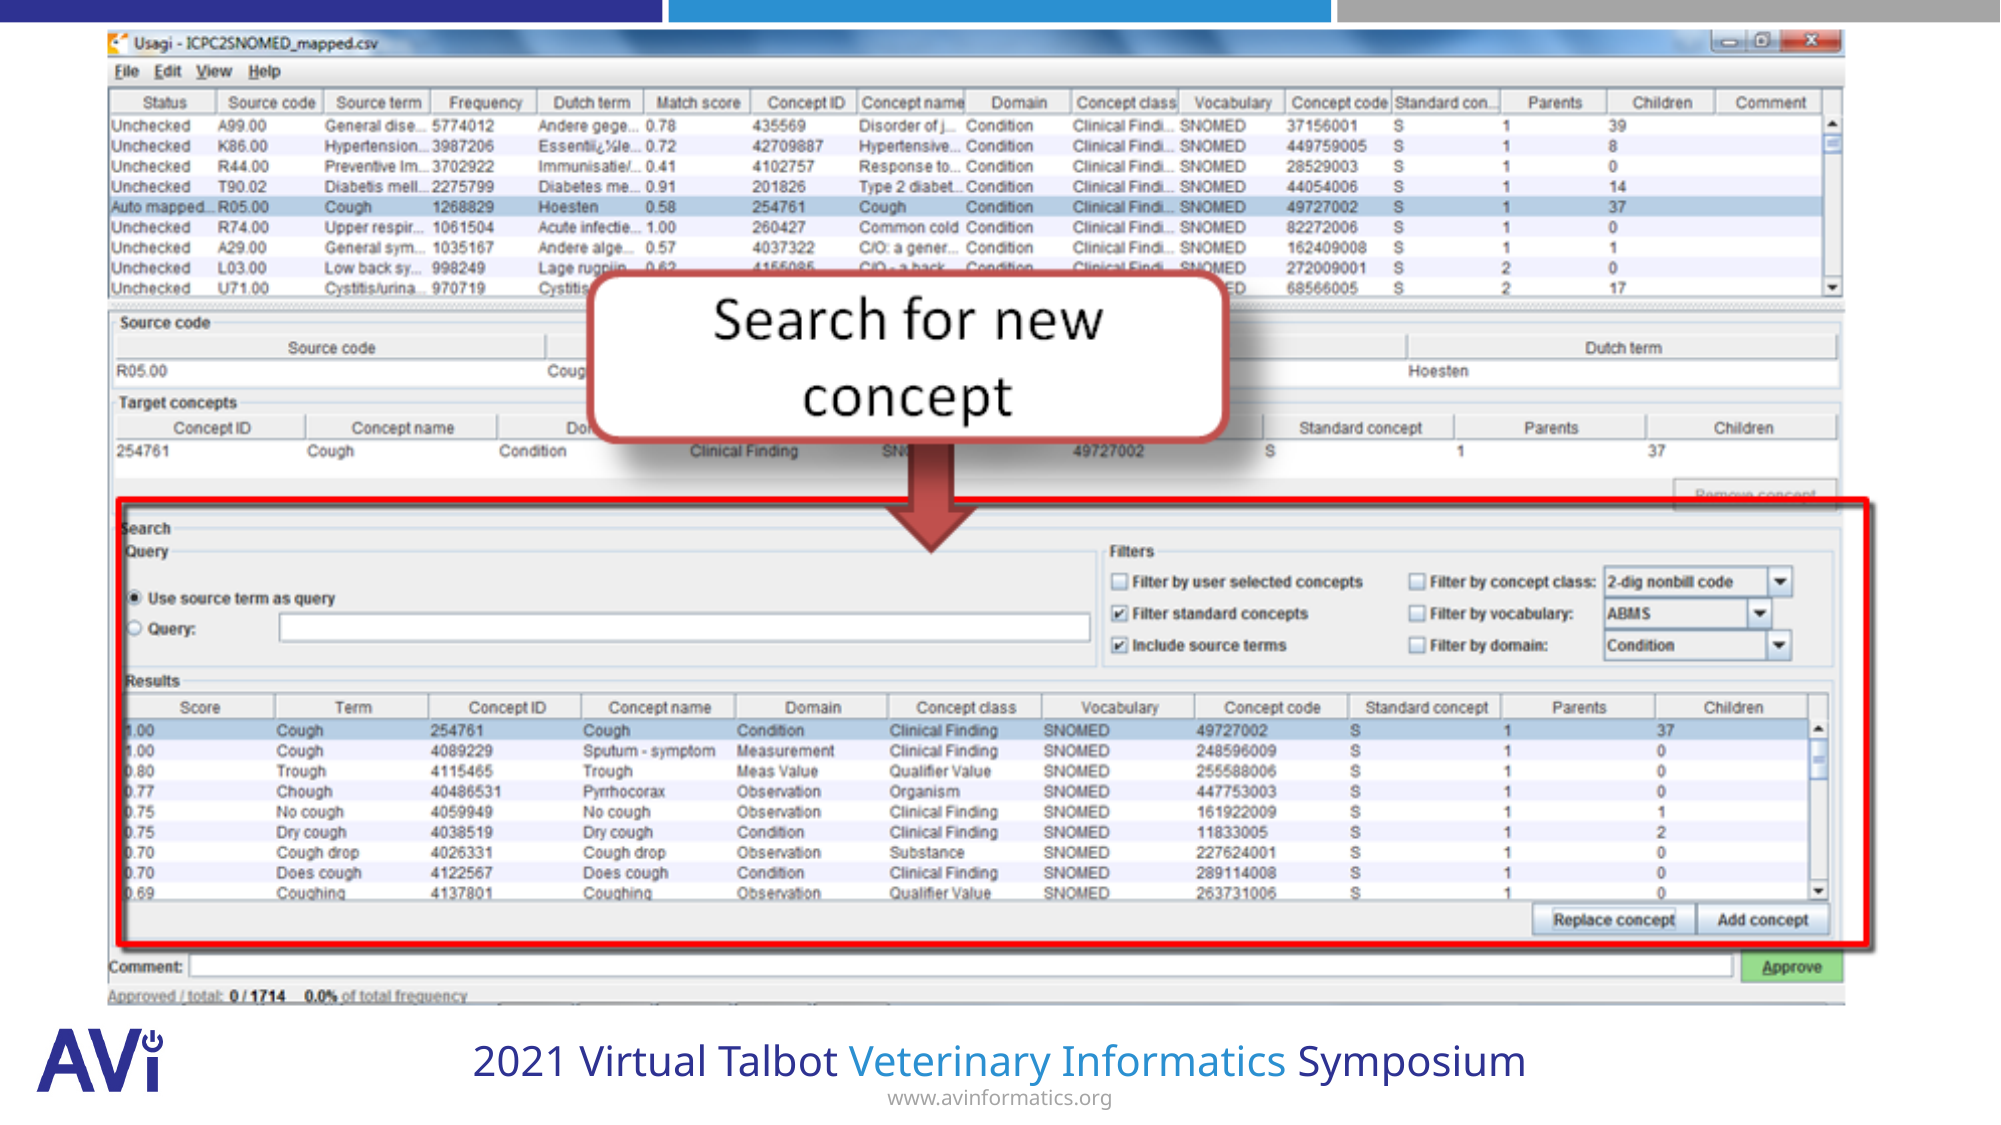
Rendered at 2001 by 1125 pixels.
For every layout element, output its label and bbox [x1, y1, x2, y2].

picture [36, 24, 1894, 1104]
